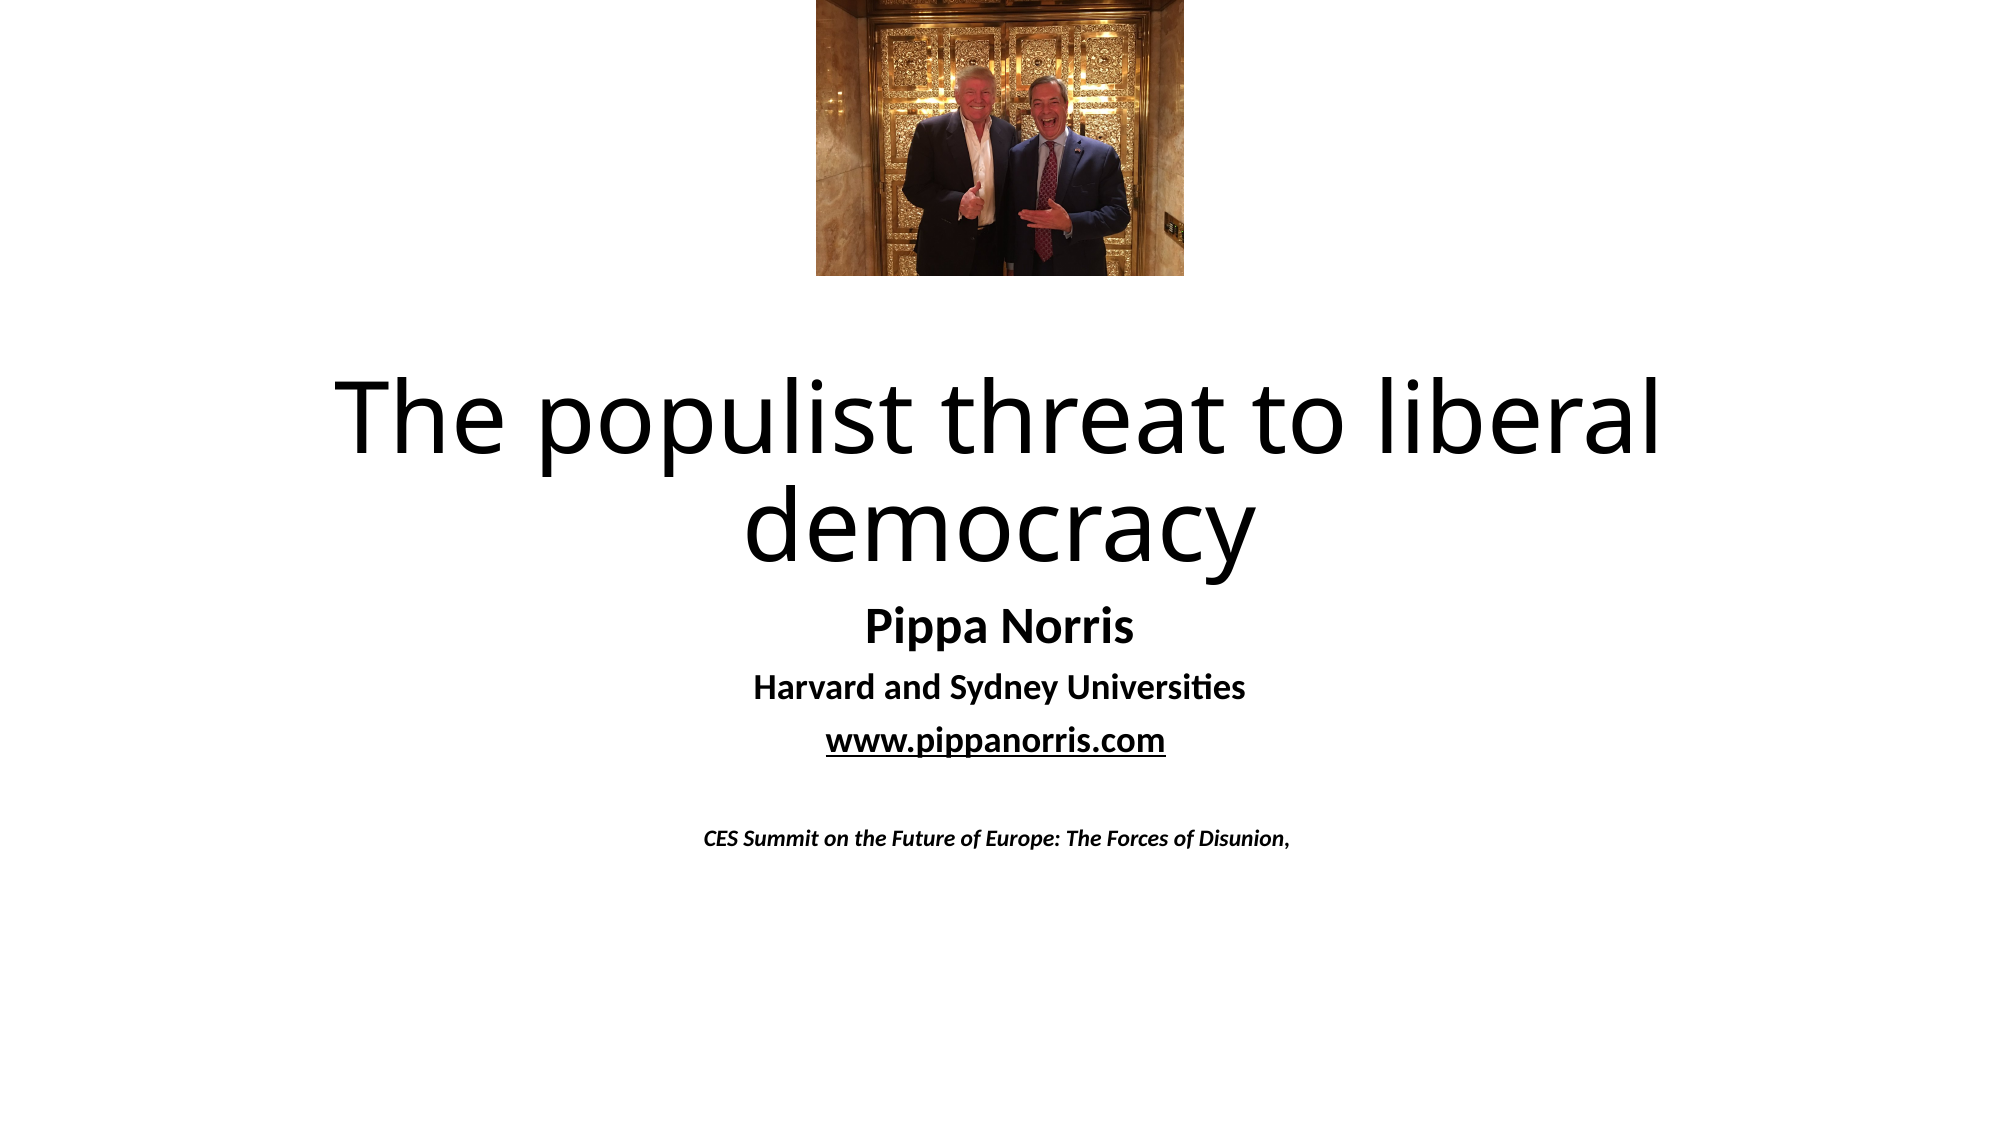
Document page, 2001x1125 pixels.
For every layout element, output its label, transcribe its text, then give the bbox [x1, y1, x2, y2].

picture [816, 0, 1184, 276]
title The populist threat to liberal democracy [249, 199, 1750, 590]
subtitle Pippa Norris Harvard and Sydney Universities www.pippanorris.com CES Summit on the Future of Europe: The Forces of Disunion, [249, 590, 1750, 863]
